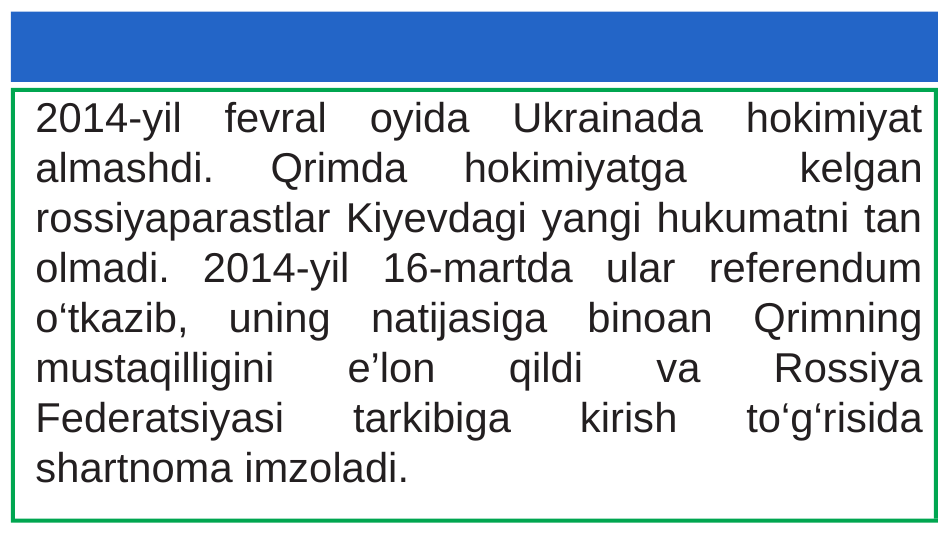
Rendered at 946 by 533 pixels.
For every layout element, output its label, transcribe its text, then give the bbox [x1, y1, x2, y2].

list 2014-yil fevral oyida Ukrainada hokimiyat almashdi. Qrimda hokimiyatga kelgan rossiyaparastlar Kiyevdagi yangi hukumatni tan olmadi. 2014-yil 16-martda ular referendum o‘tkazib, uning natijasiga binoan Qrimning mustaqilligini e’lon qildi va Rossiya Federatsiyasi tarkibiga kirish to‘g‘risida shartnoma imzoladi. [35, 91, 923, 495]
